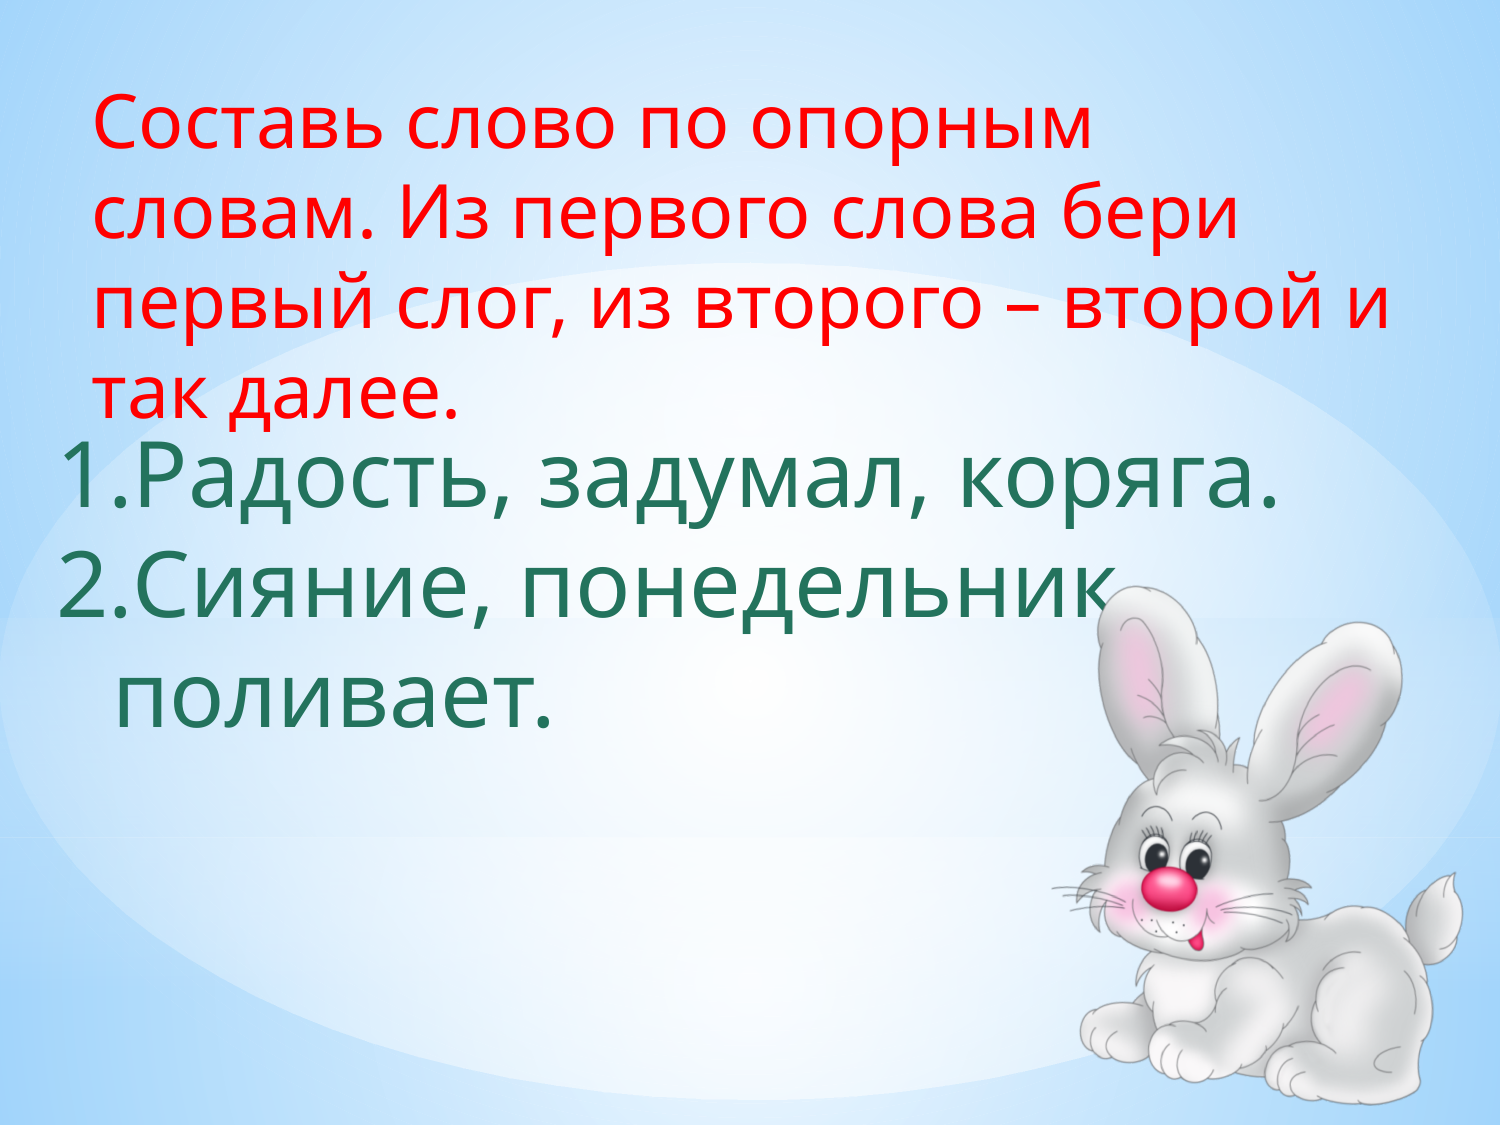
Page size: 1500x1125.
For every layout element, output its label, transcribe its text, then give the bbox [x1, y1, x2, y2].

text_box Радость, задумал, коряга. Сияние, понедельник, поливает. [41, 408, 1365, 754]
picture [1029, 576, 1499, 1121]
text_box Составь слово по опорным словам. Из первого слова бери первый слог, из второго – второй и так далее. [76, 66, 1412, 442]
